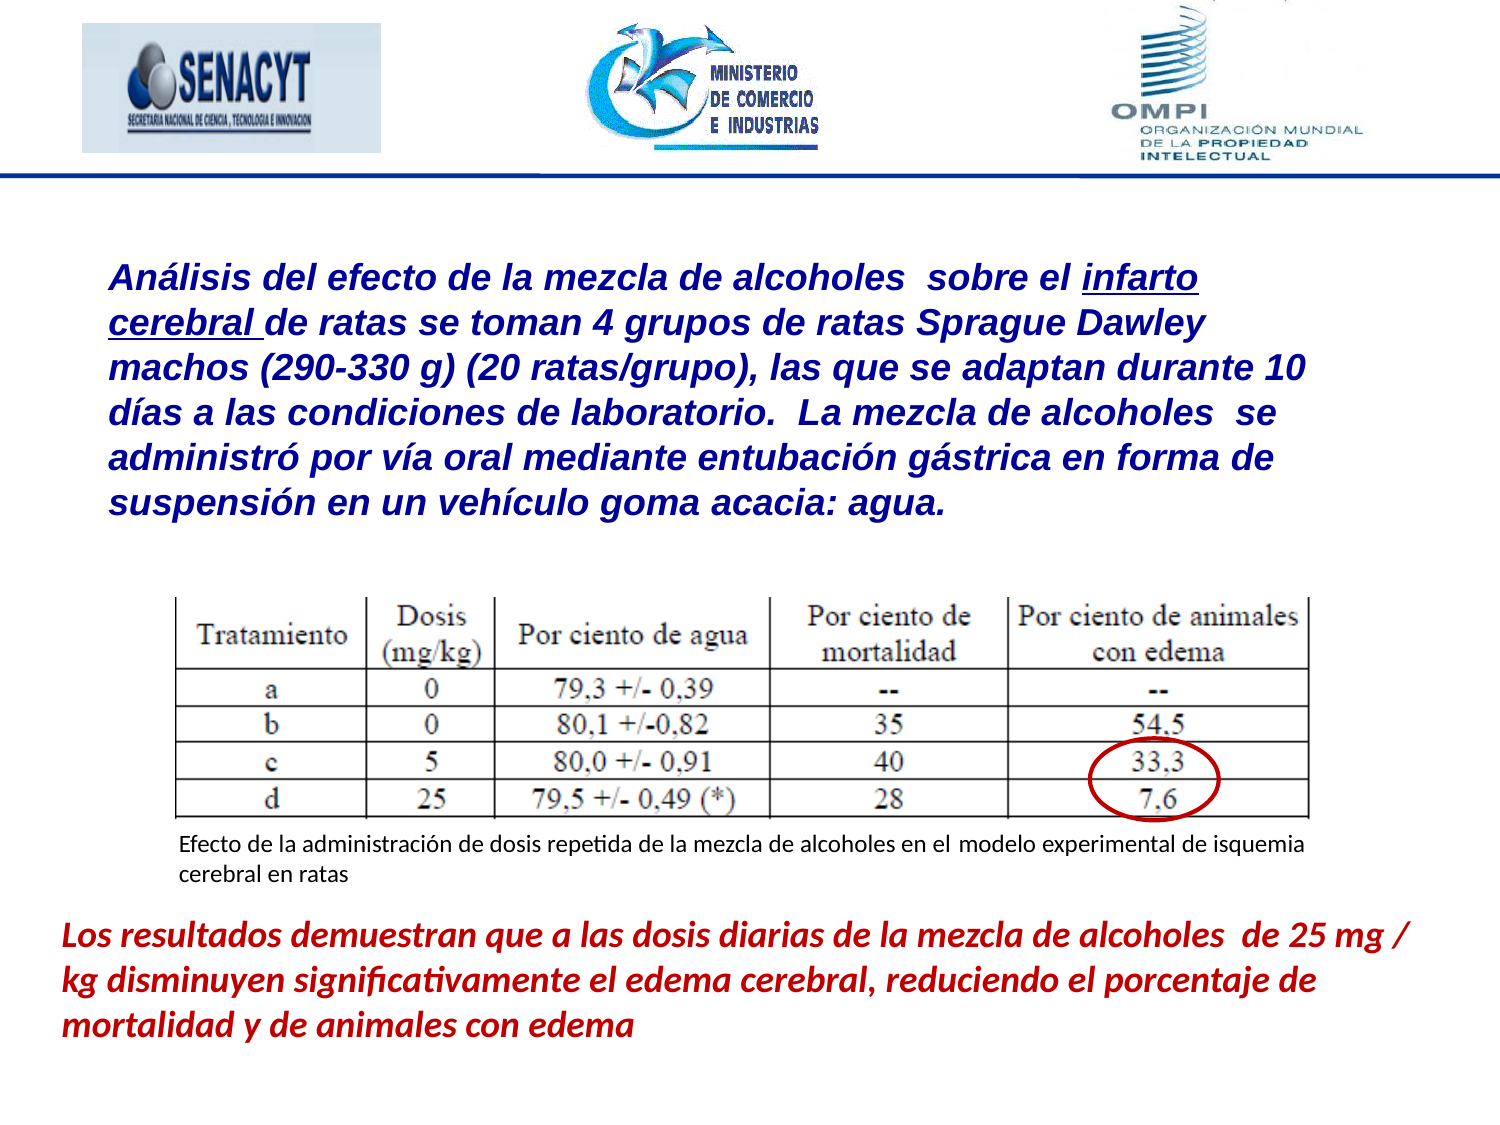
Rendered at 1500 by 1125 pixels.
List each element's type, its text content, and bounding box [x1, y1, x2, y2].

picture [1101, 0, 1374, 173]
text_box Efecto de la administración de dosis repetida de la mezcla de alcoholes en el modelo experimental de isquemia cerebral en ratas [163, 820, 1336, 895]
picture [585, 23, 819, 153]
picture [81, 23, 382, 153]
picture [175, 597, 1321, 821]
text_box Los resultados demuestran que a las dosis diarias de la mezcla de alcoholes de 25 mg / kg disminuyen significativamente el edema cerebral, reduciendo el porcentaje de mortalidad y de animales con edema [46, 902, 1465, 1053]
text_box Análisis del efecto de la mezcla de alcoholes sobre el infarto cerebral de ratas se toman 4 grupos de ratas Sprague Dawley machos (290-330 g) (20 ratas/grupo), las que se adaptan durante 10 días a las condiciones de laboratorio. La mezcla de alcoholes se administró por vía oral mediante entubación gástrica en forma de suspensión en un vehículo goma acacia: agua. [93, 246, 1325, 531]
